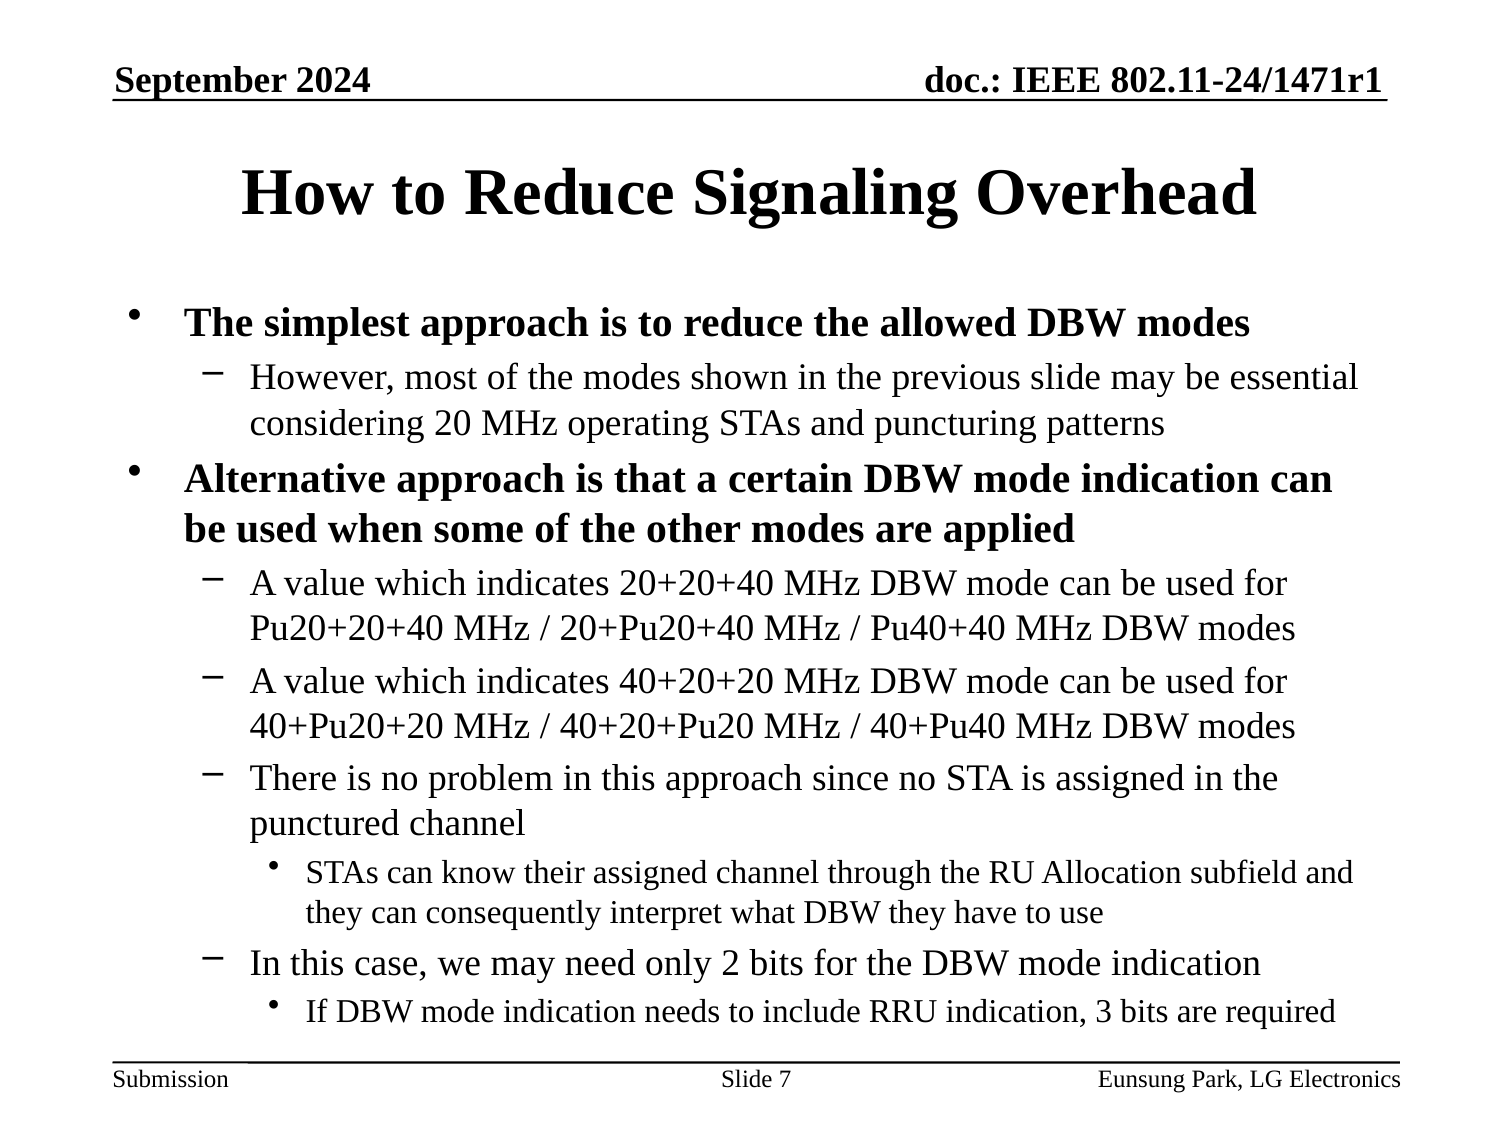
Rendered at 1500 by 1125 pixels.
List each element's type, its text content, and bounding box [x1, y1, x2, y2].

title How to Reduce Signaling Overhead [112, 112, 1388, 263]
slide_number Slide 7 [712, 1061, 800, 1093]
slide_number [114, 54, 374, 101]
list The simplest approach is to reduce the allowed DBW modes However, most of the modes shown in the previous slide may be essential considering 20 MHz operating STAs and puncturing patterns Alternative approach is that a certain DBW mode indication can be used when some of the other modes are applied A value which indicates 20+20+40 MHz DBW mode can be used for Pu20+20+40 MHz / 20+Pu20+40 MHz / Pu40+40 MHz DBW modes A value which indicates 40+20+20 MHz DBW mode can be used for 40+Pu20+20 MHz / 40+20+Pu20 MHz / 40+Pu40 MHz DBW modes There is no problem in this approach since no STA is assigned in the punctured channel STAs can know their assigned channel through the RU Allocation subfield and they can consequently interpret what DBW they have to use In this case, we may need only 2 bits for the DBW mode indication If DBW mode indication needs to include RRU indication, 3 bits are required [112, 287, 1388, 1000]
footer Eunsung Park, LG Electronics [1038, 1061, 1402, 1093]
